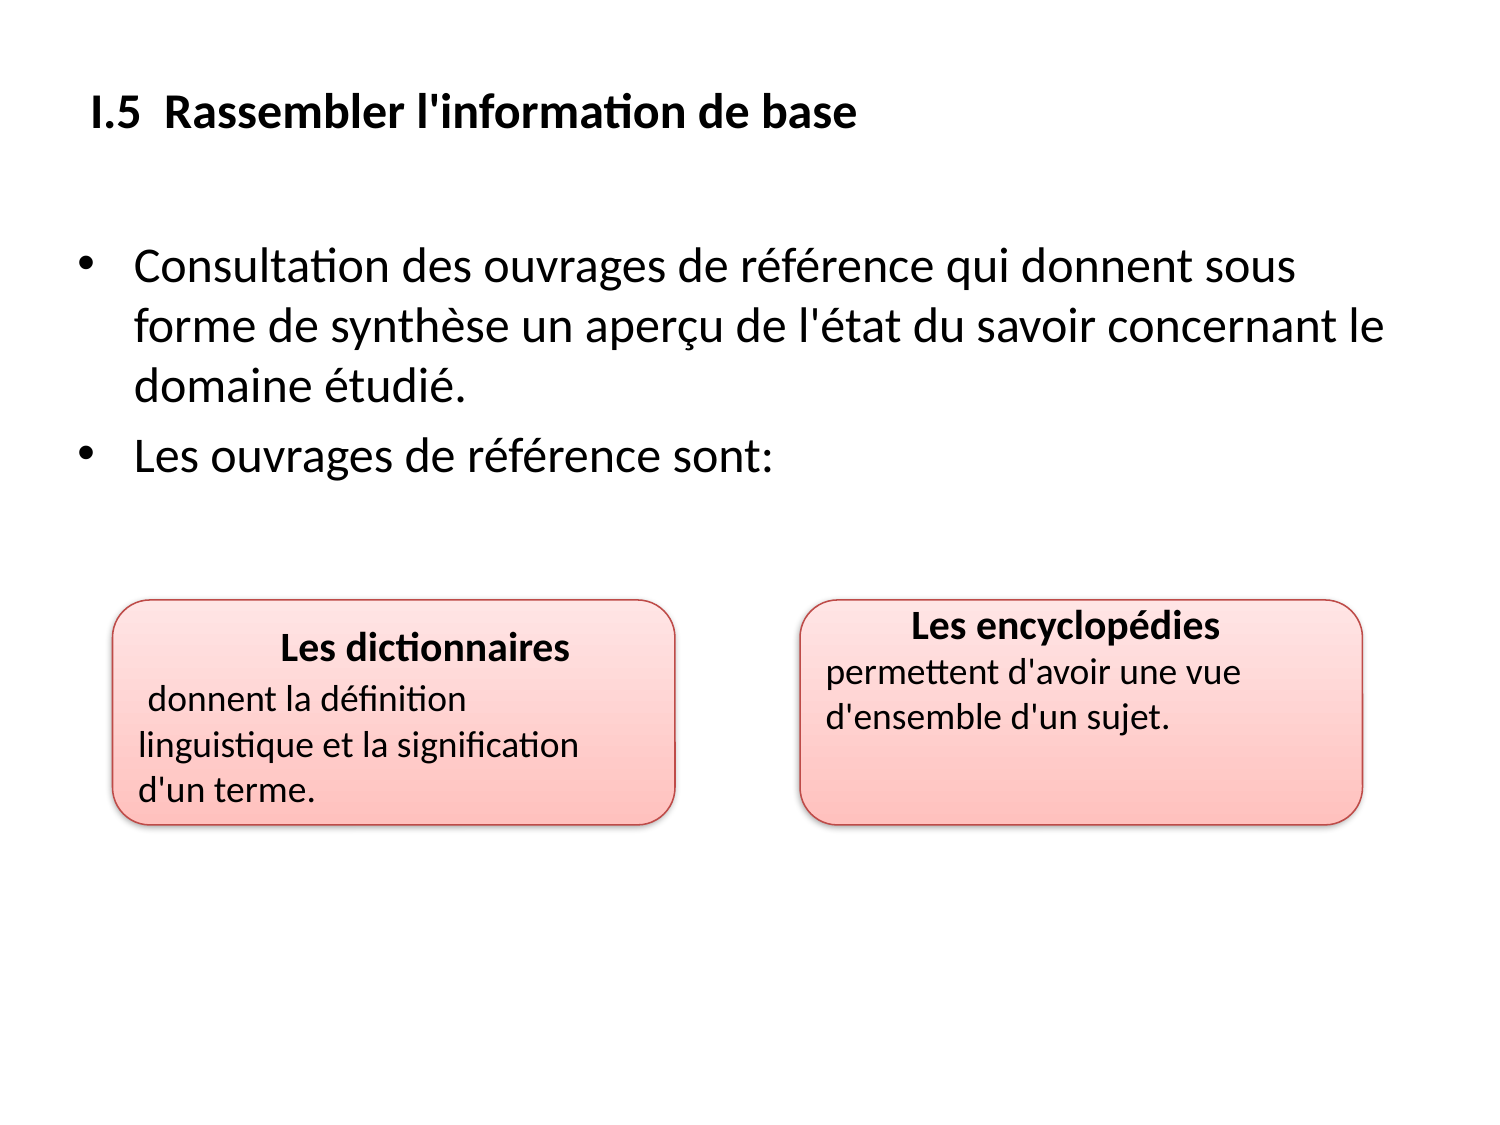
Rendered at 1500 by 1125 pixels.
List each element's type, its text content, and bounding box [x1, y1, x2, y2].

text_box Les encyclopédies permettent d'avoir une vue d'ensemble d'un sujet. [799, 599, 1364, 826]
title I.5 Rassembler l'information de base [75, 45, 1425, 233]
list Consultation des ouvrages de référence qui donnent sous forme de synthèse un aperçu de l'état du savoir concernant le domaine étudié. Les ouvrages de référence sont: [62, 224, 1413, 968]
text_box Les dictionnaires donnent la définition linguistique et la signification d'un terme. [111, 599, 676, 826]
